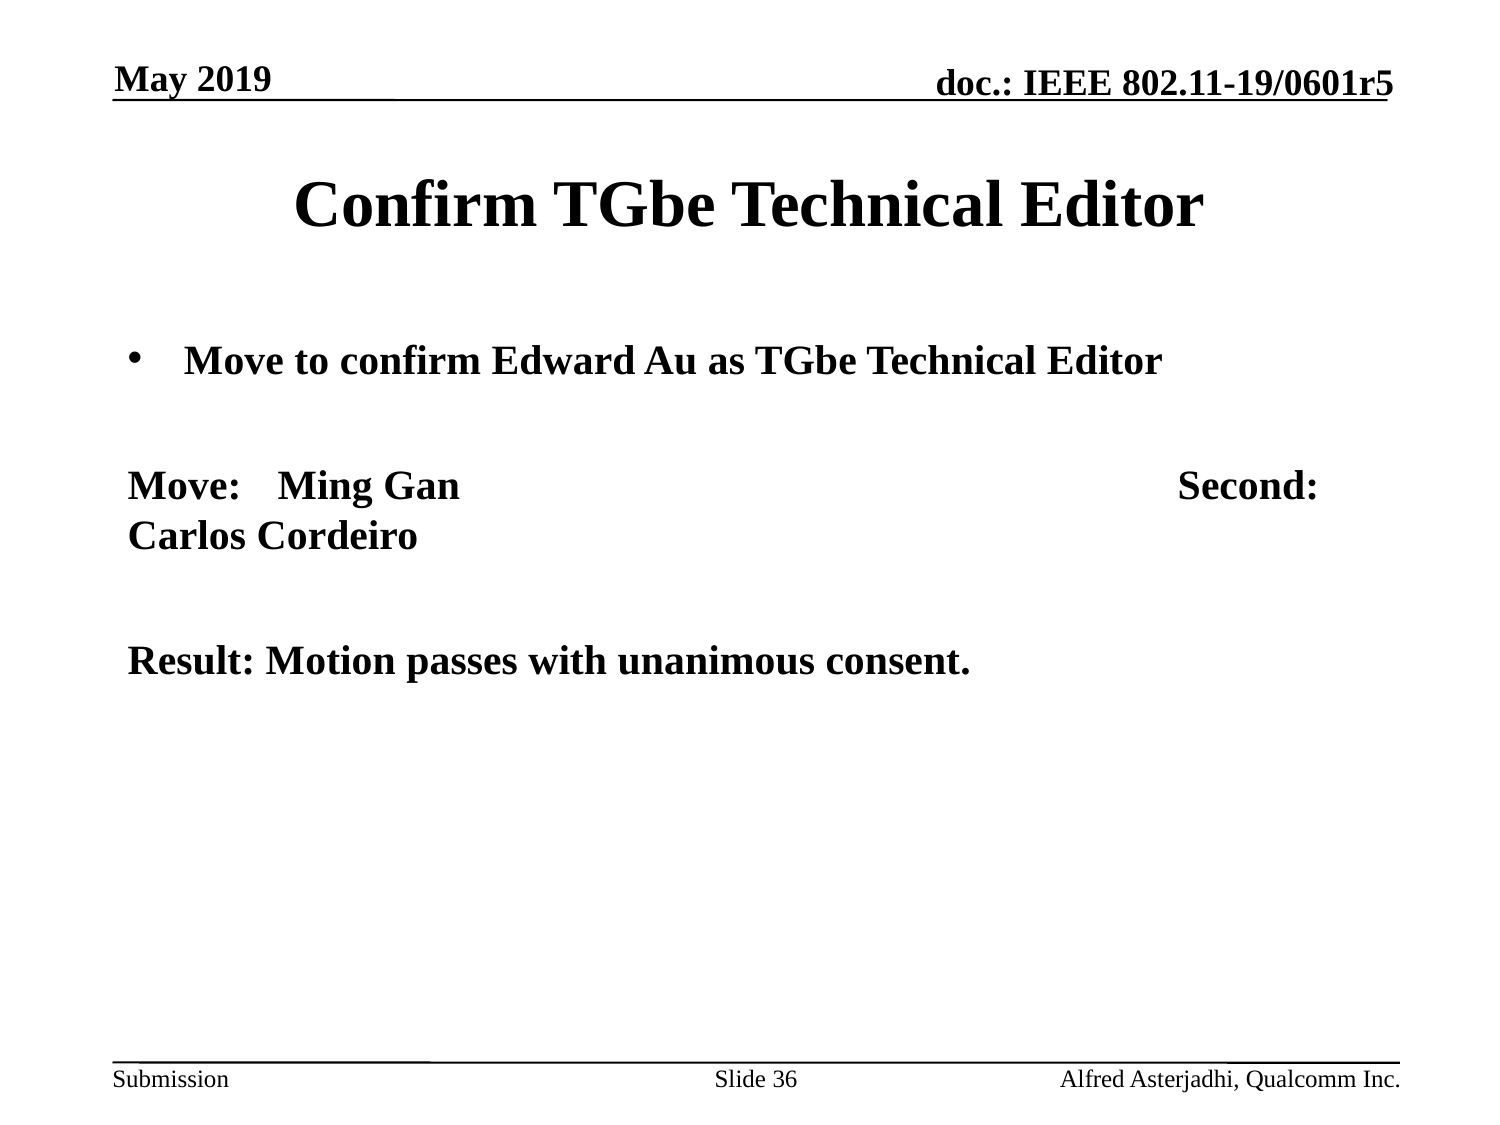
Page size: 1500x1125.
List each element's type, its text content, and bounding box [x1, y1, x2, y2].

list Move to confirm Edward Au as TGbe Technical Editor Move: Ming Gan Second: Carlos Cordeiro Result: Motion passes with unanimous consent. [112, 324, 1388, 1000]
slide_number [114, 54, 423, 100]
footer Alfred Asterjadhi, Qualcomm Inc. [878, 1061, 1402, 1093]
slide_number Slide 36 [712, 1061, 800, 1123]
title Confirm TGbe Technical Editor [112, 112, 1388, 288]
